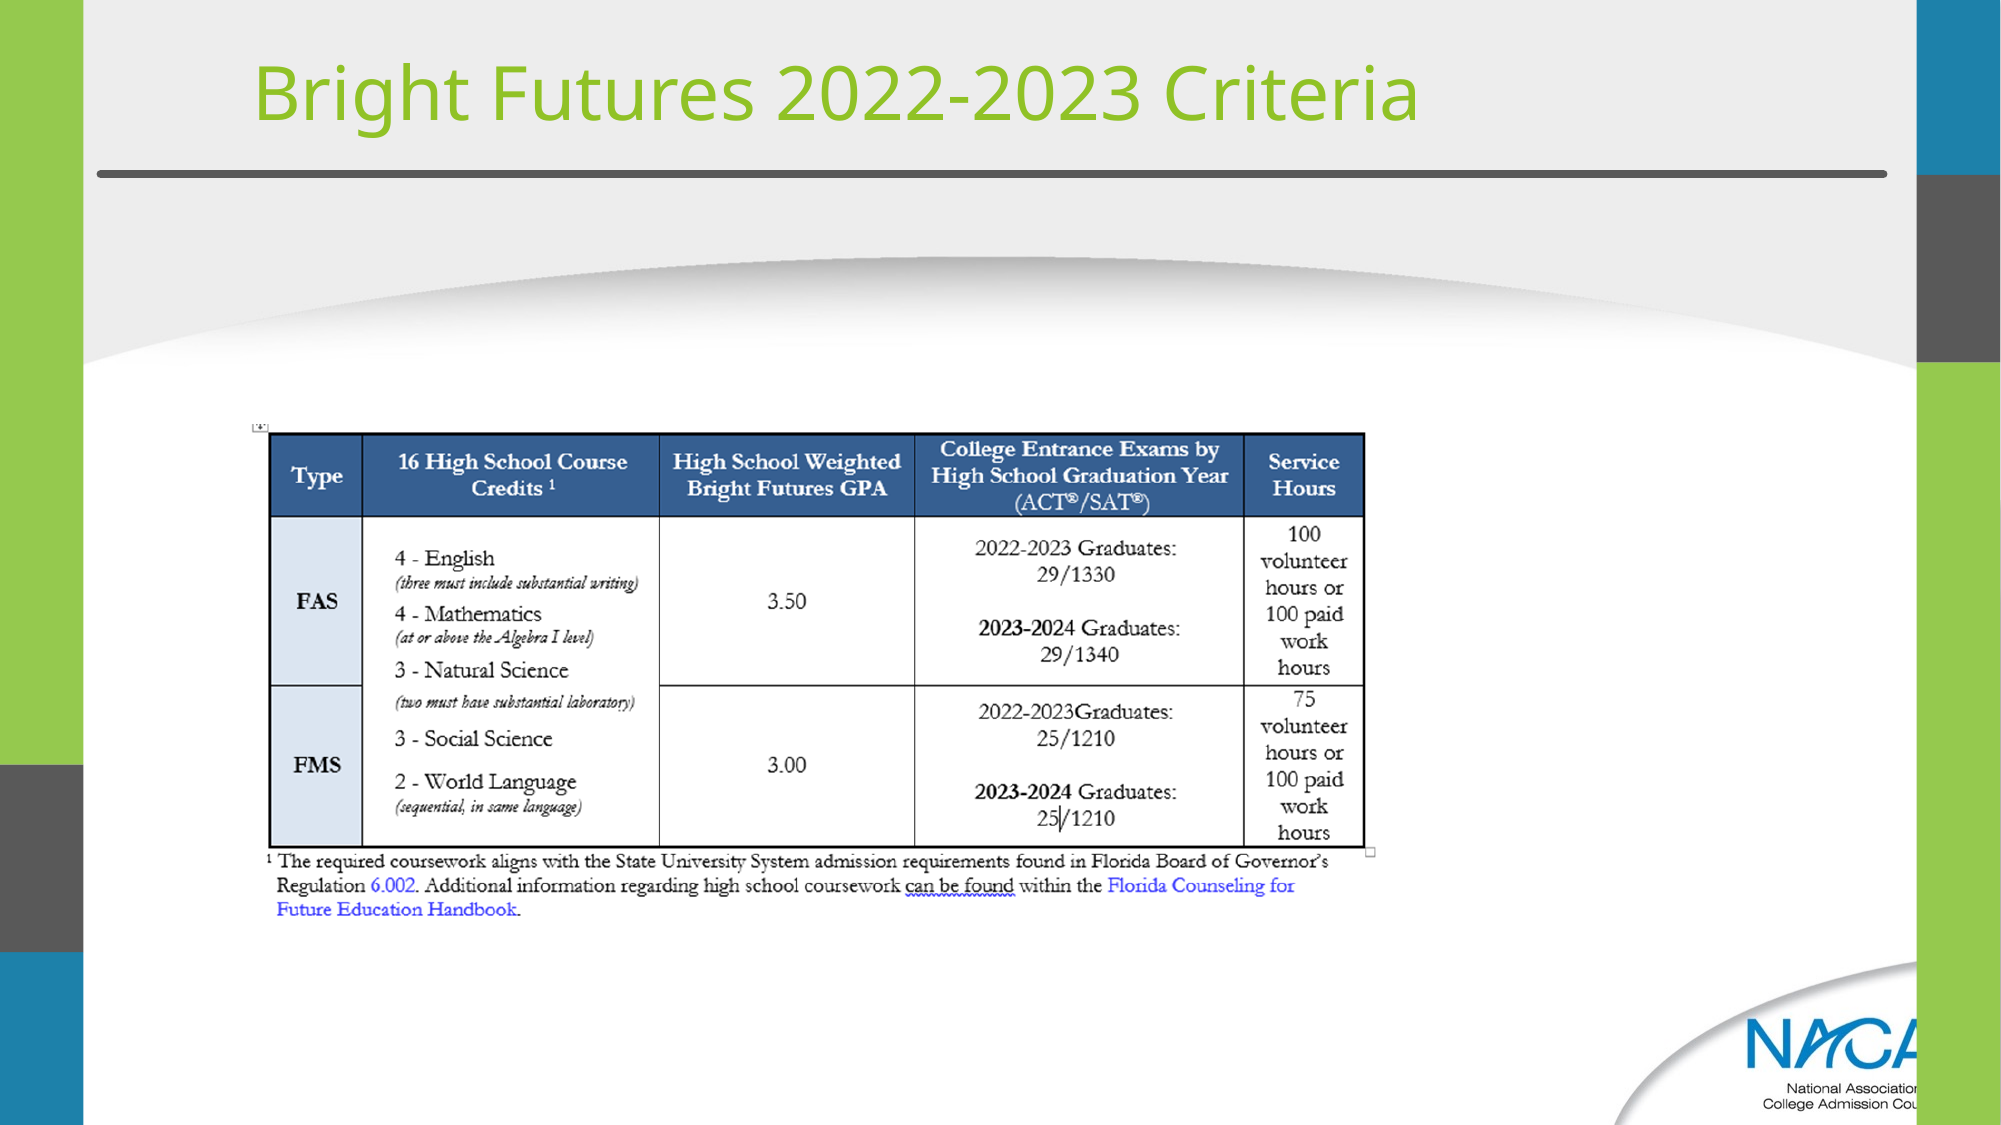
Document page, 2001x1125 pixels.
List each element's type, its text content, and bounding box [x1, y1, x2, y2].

title Bright Futures 2022-2023 Criteria [101, 37, 1574, 317]
picture [84, 0, 1916, 1125]
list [248, 423, 1385, 922]
